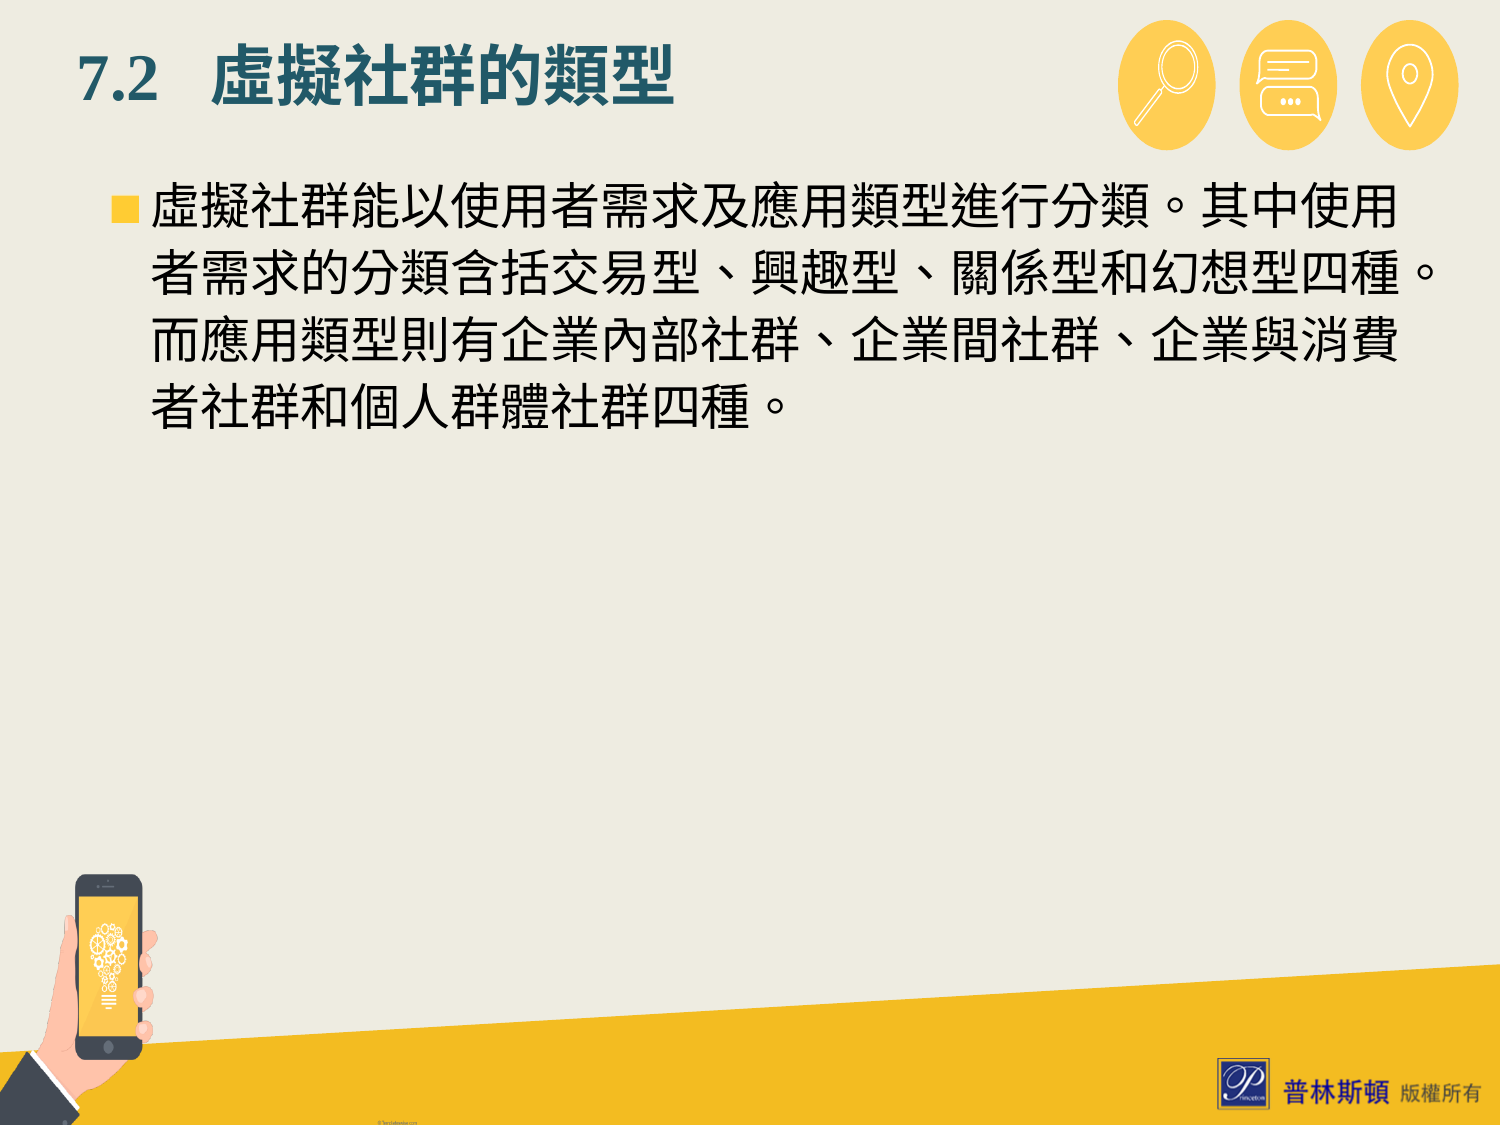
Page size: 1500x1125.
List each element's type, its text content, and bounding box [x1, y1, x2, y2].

title 7.2 虛擬社群的類型 [76, 19, 1459, 114]
picture [103, 187, 139, 223]
picture [0, 811, 420, 1125]
list 虛擬社群能以使用者需求及應用類型進行分類。其中使用者需求的分類含括交易型、興趣型、關係型和幻想型四種。而應用類型則有企業內部社群、企業間社群、企業與消費者社群和個人群體社群四種。 [76, 160, 1459, 1059]
picture [1217, 1058, 1500, 1125]
